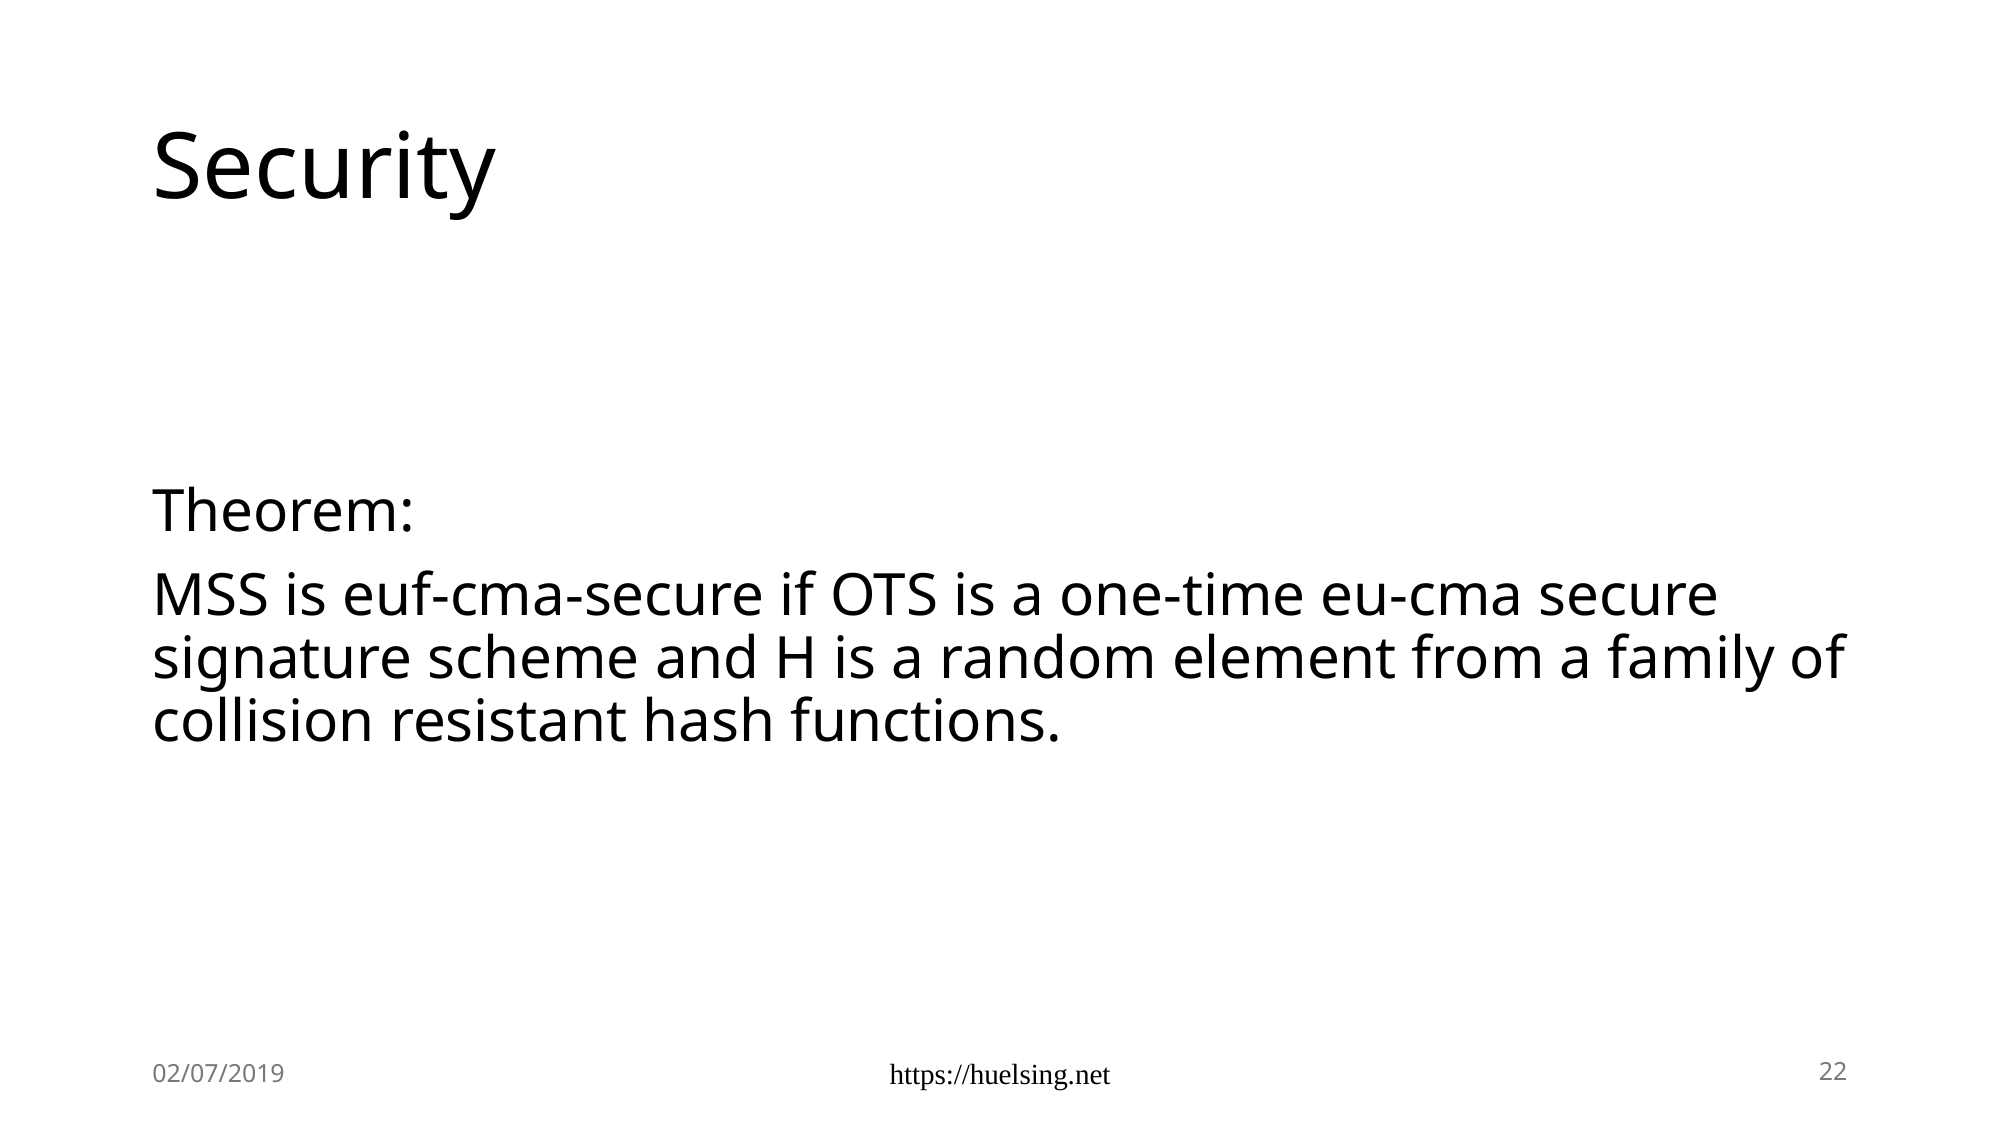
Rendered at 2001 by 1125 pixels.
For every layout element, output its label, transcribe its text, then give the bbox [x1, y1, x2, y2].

footer https://huelsing.net [662, 1042, 1338, 1103]
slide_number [137, 1042, 588, 1103]
slide_number 22 [1412, 1042, 1863, 1103]
title Security [137, 59, 1863, 278]
list Theorem: MSS is euf-cma-secure if OTS is a one-time eu-cma secure signature scheme and H is a random element from a family of collision resistant hash functions. [137, 299, 1863, 1014]
